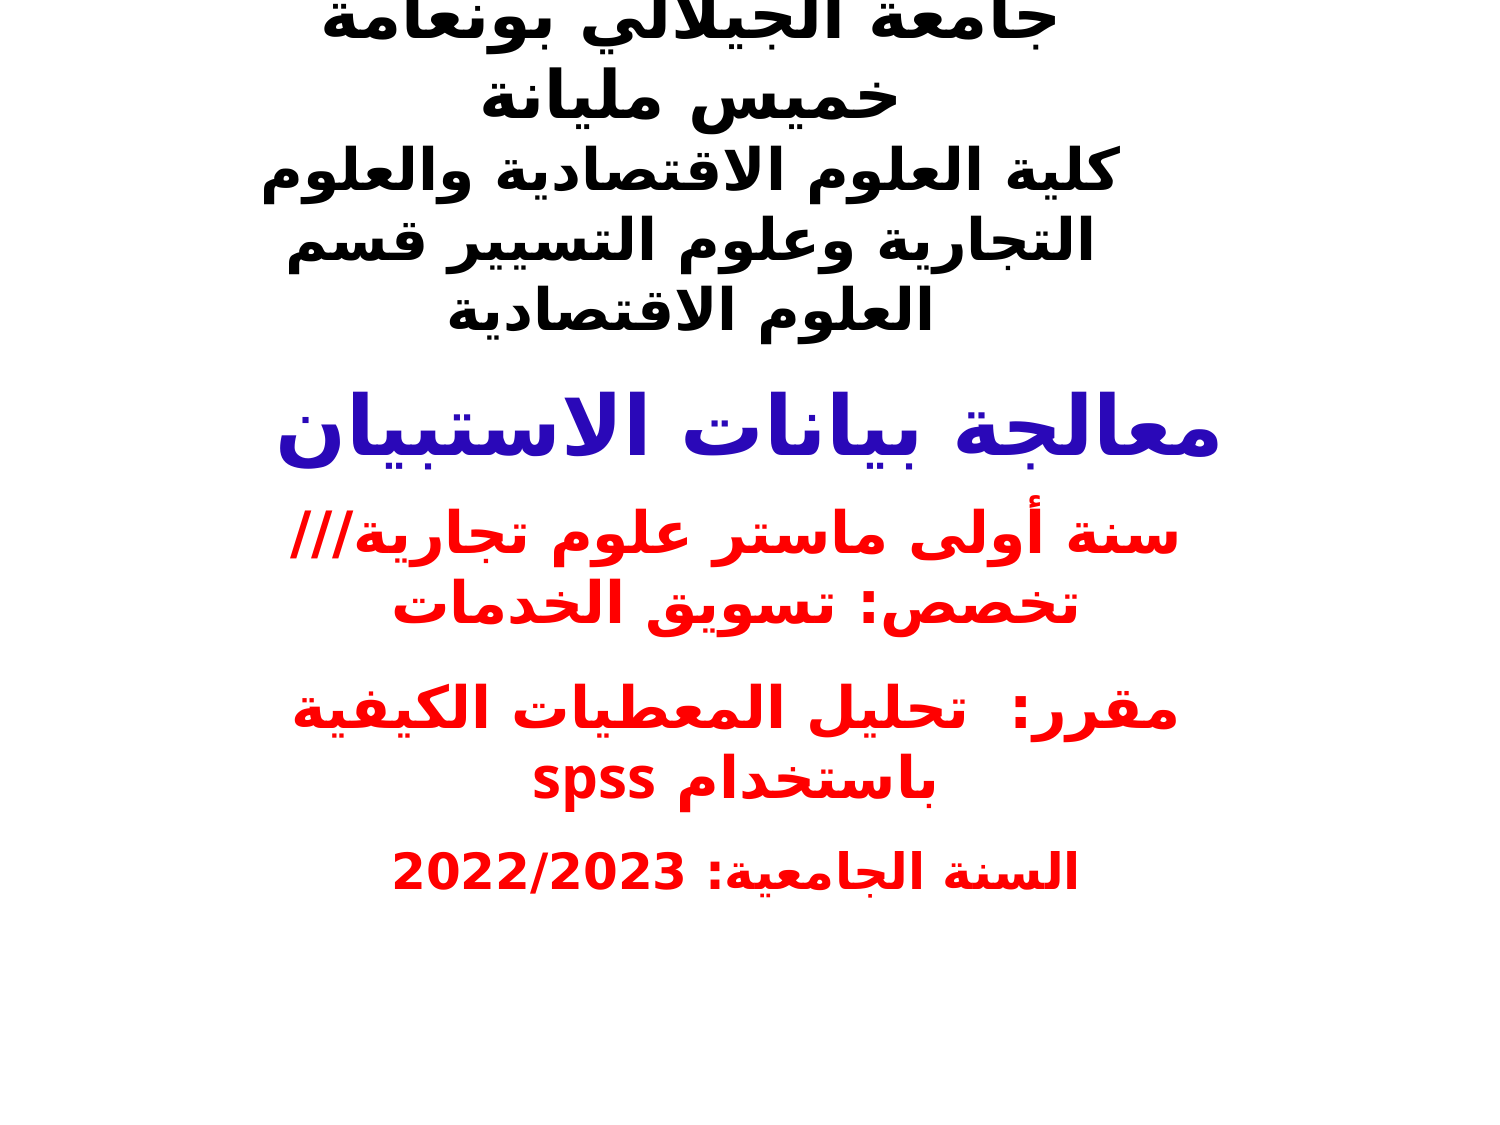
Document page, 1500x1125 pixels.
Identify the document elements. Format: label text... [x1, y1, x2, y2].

text_box معالجة بيانات الاستبيان [21, 302, 1479, 542]
text_box جامعة الجيلالي بونعامة خميس مليانة كلية العلوم الاقتصادية والعلوم التجارية وعلوم التسيير قسم العلوم الاقتصادية [228, 33, 1154, 281]
text_box [373, 856, 1127, 1025]
text_box سنة أولى ماستر علوم تجارية/// تخصص: تسويق الخدمات مقرر: تحليل المعطيات الكيفية باستخدام spss السنة الجامعية: 2022/2023 [236, 572, 1236, 822]
